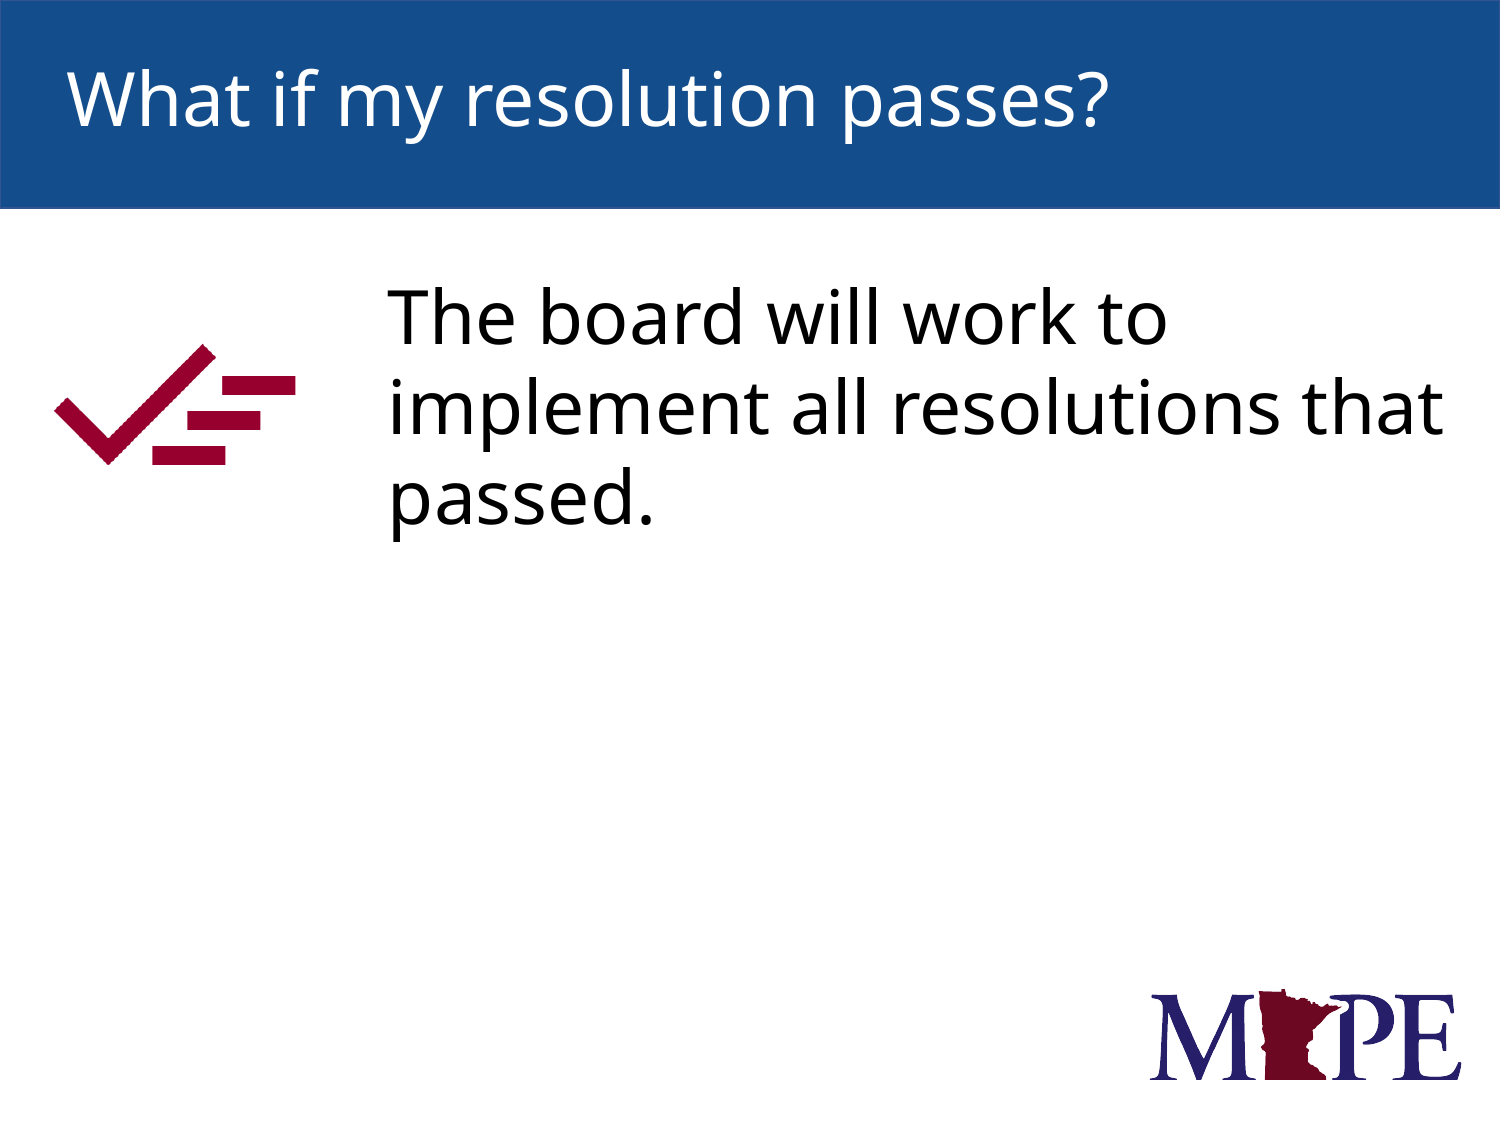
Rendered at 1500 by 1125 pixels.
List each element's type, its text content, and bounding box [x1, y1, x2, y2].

picture [1149, 988, 1462, 1080]
text_box [0, 0, 1500, 209]
text_box What if my resolution passes? [51, 54, 1394, 151]
picture [22, 261, 327, 567]
text_box The board will work to implement all resolutions that passed. [297, 261, 1500, 627]
